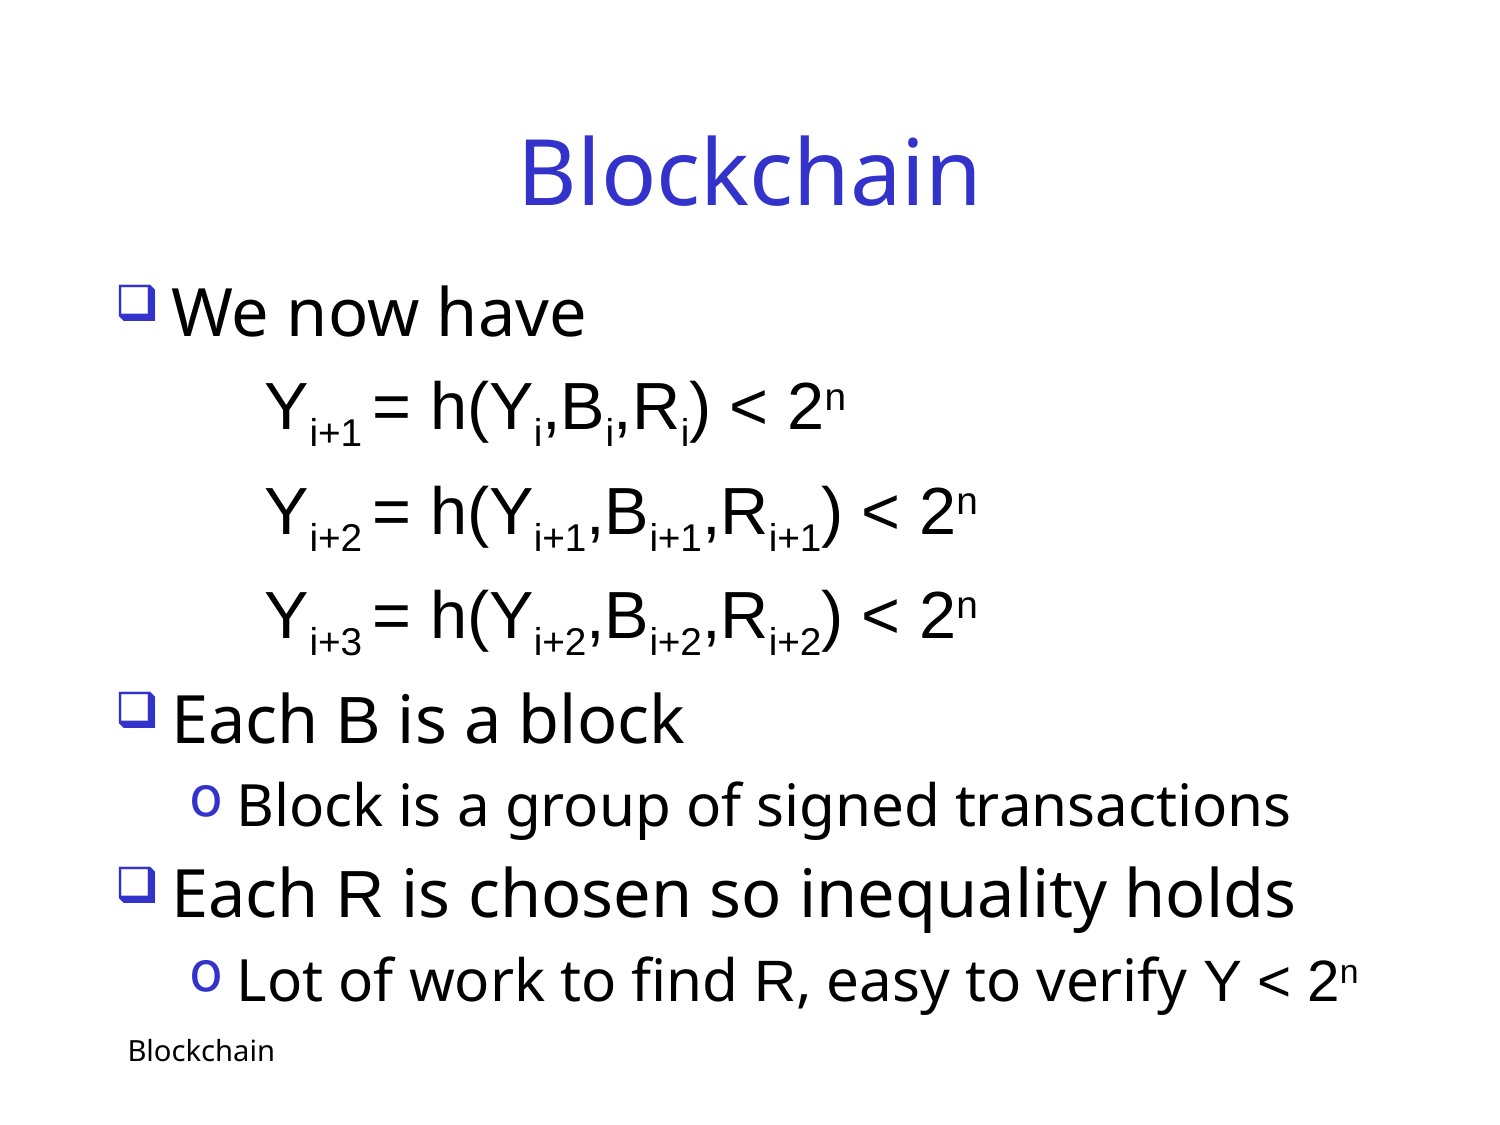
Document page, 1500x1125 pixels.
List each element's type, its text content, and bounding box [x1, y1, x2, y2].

title Blockchain [112, 74, 1388, 262]
footer Blockchain [112, 1024, 1401, 1101]
list We now have Yi+1 = h(Yi,Bi,Ri) < 2n Yi+2 = h(Yi+1,Bi+1,Ri+1) < 2n Yi+3 = h(Yi+2,Bi+2,Ri+2) < 2n Each B is a block Block is a group of signed transactions Each R is chosen so inequality holds Lot of work to find R, easy to verify Y < 2n [99, 262, 1438, 1013]
